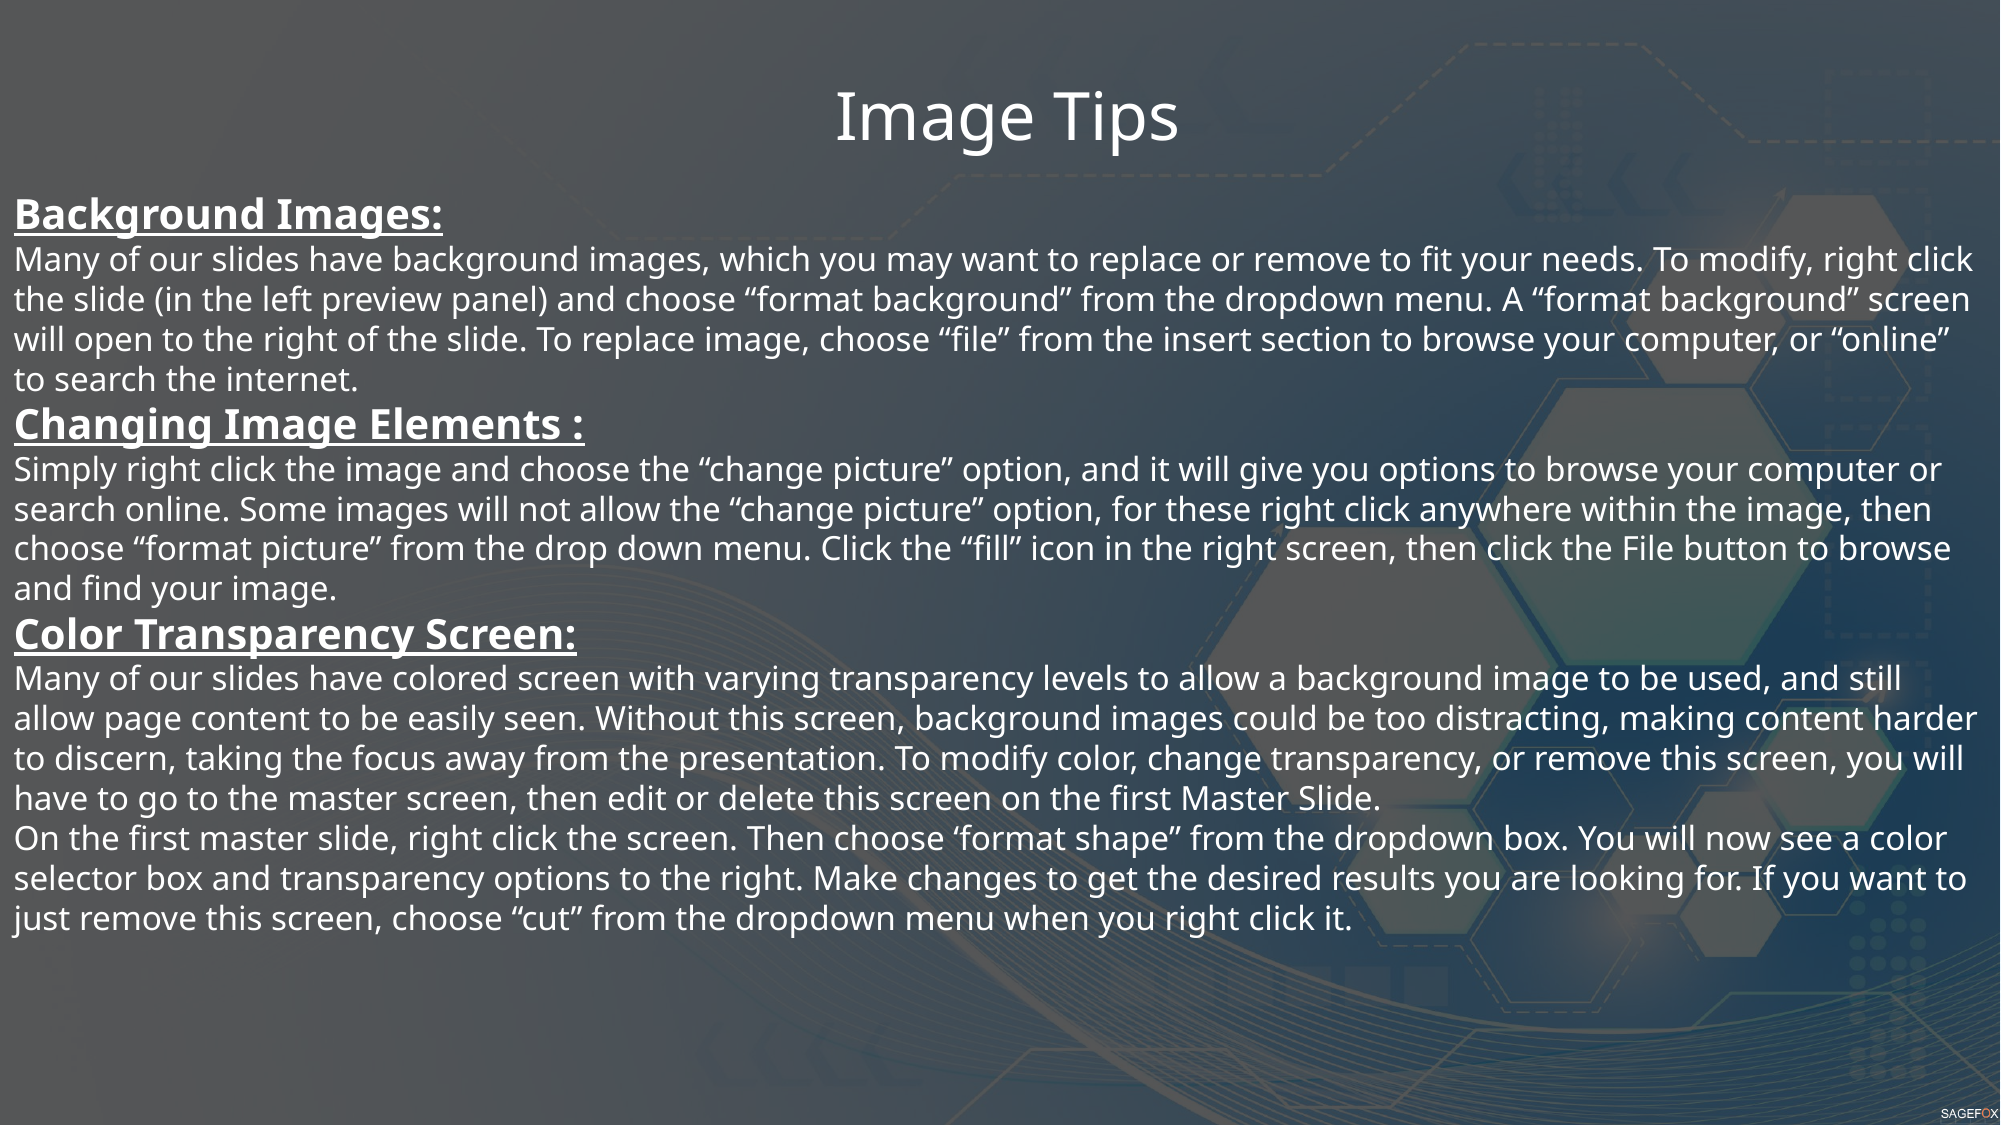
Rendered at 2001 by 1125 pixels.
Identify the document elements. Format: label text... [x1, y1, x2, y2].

text_box Background Images: Many of our slides have background images, which you may want to replace or remove to fit your needs. To modify, right click the slide (in the left preview panel) and choose “format background” from the dropdown menu. A “format background” screen will open to the right of the slide. To replace image, choose “file” from the insert section to browse your computer, or “online” to search the internet. Changing Image Elements : Simply right click the image and choose the “change picture” option, and it will give you options to browse your computer or search online. Some images will not allow the “change picture” option, for these right click anywhere within the image, then choose “format picture” from the drop down menu. Click the “fill” icon in the right screen, then click the File button to browse and find your image. Color Transparency Screen: Many of our slides have colored screen with varying transparency levels to allow a background image to be used, and still allow page content to be easily seen. Without this screen, background images could be too distracting, making content harder to discern, taking the focus away from the presentation. To modify color, change transparency, or remove this screen, you will have to go to the master screen, then edit or delete this screen on the first Master Slide. On the first master slide, right click the screen. Then choose ‘format shape” from the dropdown box. You will now see a color selector box and transparency options to the right. Make changes to get the desired results you are looking for. If you want to just remove this screen, choose “cut” from the dropdown menu when you right click it. [0, 0, 2000, 1125]
title Image Tips [597, 59, 1420, 177]
